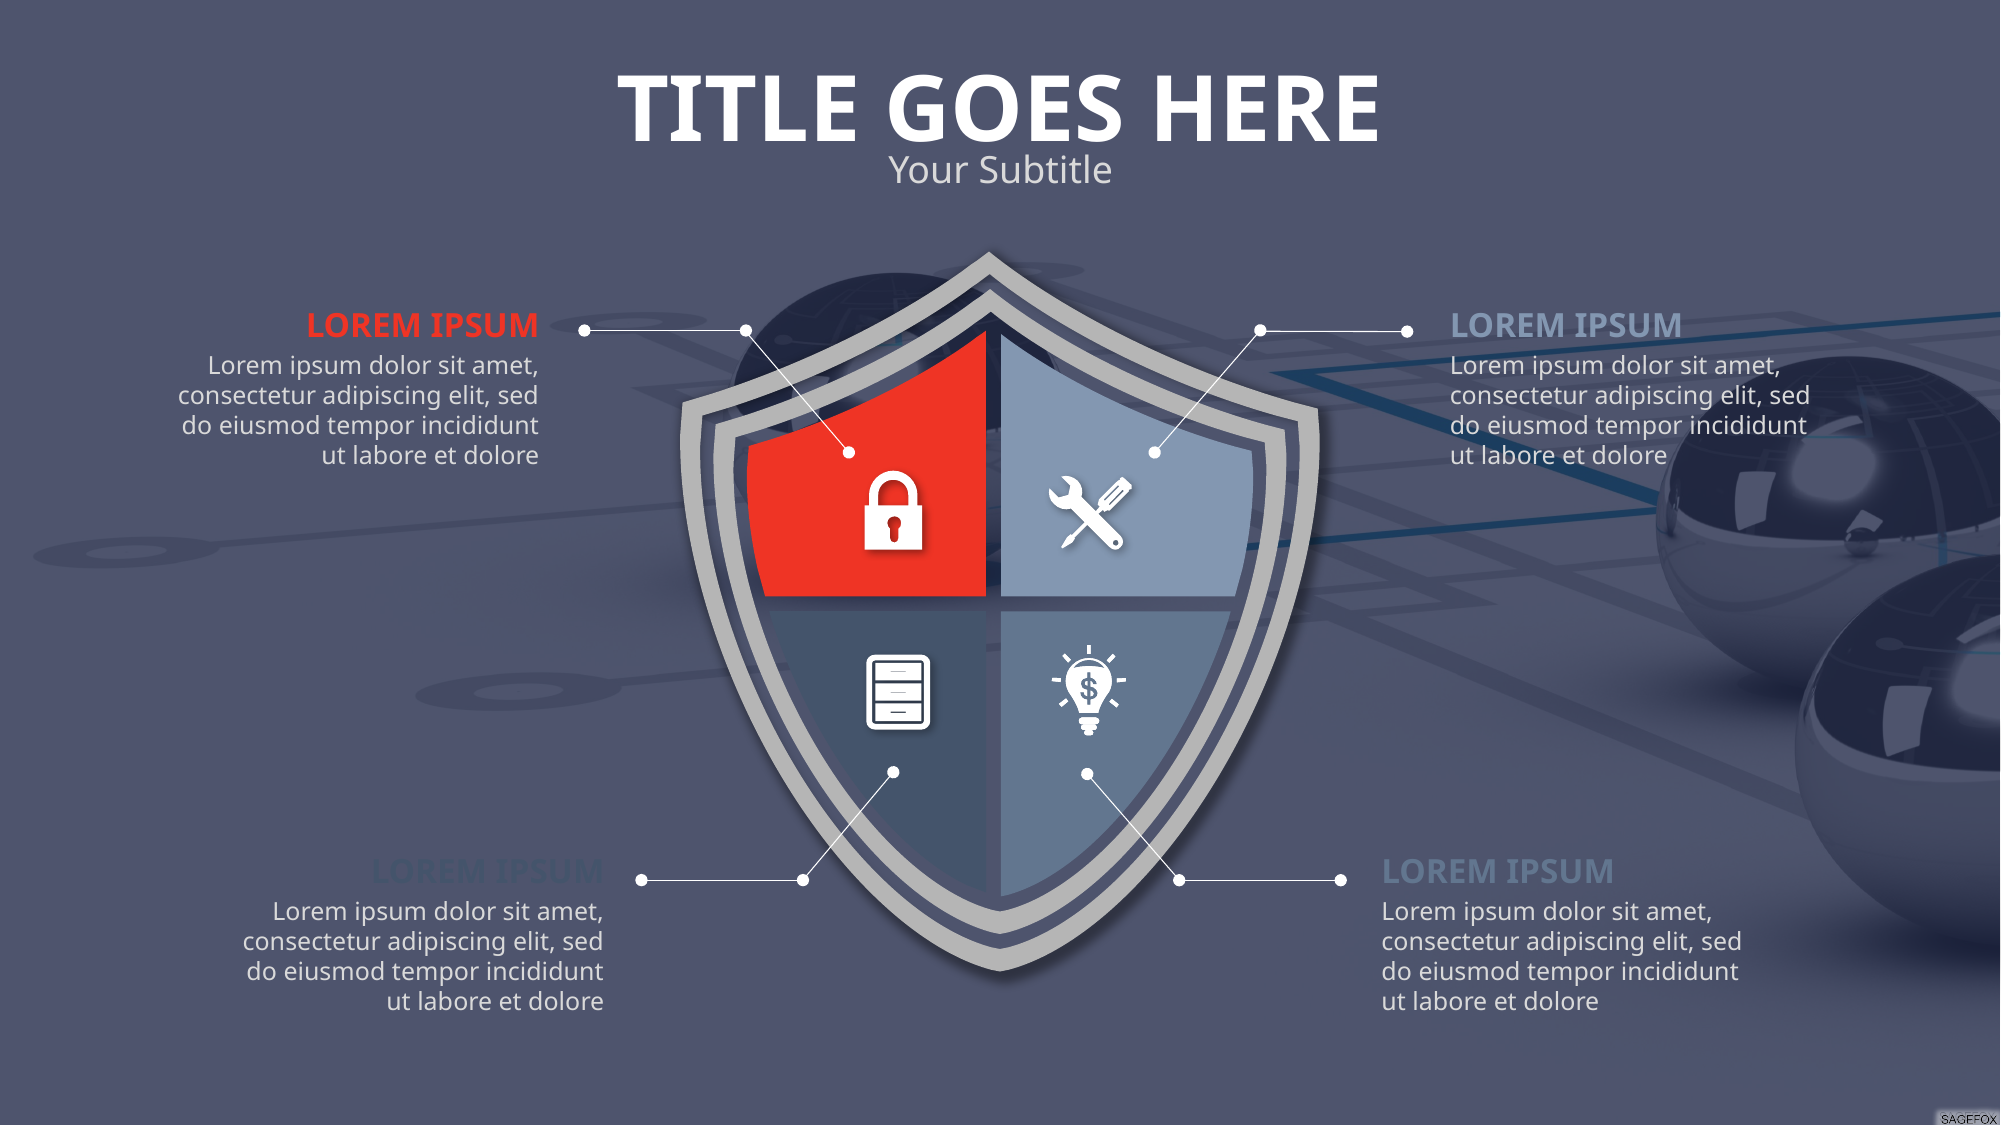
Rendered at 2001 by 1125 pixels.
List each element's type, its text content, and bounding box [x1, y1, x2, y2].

text_box [1000, 332, 1255, 598]
picture [1938, 1114, 1999, 1125]
text_box [767, 610, 988, 894]
text_box LOREM IPSUM Lorem ipsum dolor sit amet, consectetur adipiscing elit, sed do eiusmod tempor incididunt ut labore et dolore [1371, 845, 1755, 1020]
text_box [679, 453, 800, 772]
text_box [745, 328, 988, 598]
text_box [849, 250, 1152, 372]
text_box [1087, 773, 1341, 881]
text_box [1152, 336, 1410, 448]
text_box [849, 287, 1152, 406]
text_box LOREM IPSUM Lorem ipsum dolor sit amet, consectetur adipiscing elit, sed do eiusmod tempor incididunt ut labore et dolore [1439, 299, 1824, 475]
text_box [1199, 448, 1321, 773]
text_box [1048, 475, 1132, 550]
text_box [866, 654, 931, 730]
text_box LOREM IPSUM Lorem ipsum dolor sit amet, consectetur adipiscing elit, sed do eiusmod tempor incididunt ut labore et dolore [231, 845, 615, 1020]
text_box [641, 772, 894, 881]
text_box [548, 42, 1452, 199]
text_box [1165, 448, 1288, 773]
text_box [857, 881, 1142, 973]
text_box LOREM IPSUM Lorem ipsum dolor sit amet, consectetur adipiscing elit, sed do eiusmod tempor incididunt ut labore et dolore [166, 299, 550, 475]
text_box [894, 846, 1099, 936]
text_box [712, 453, 834, 772]
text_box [584, 330, 849, 453]
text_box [1051, 645, 1126, 736]
text_box [999, 610, 1233, 898]
text_box [864, 470, 923, 550]
